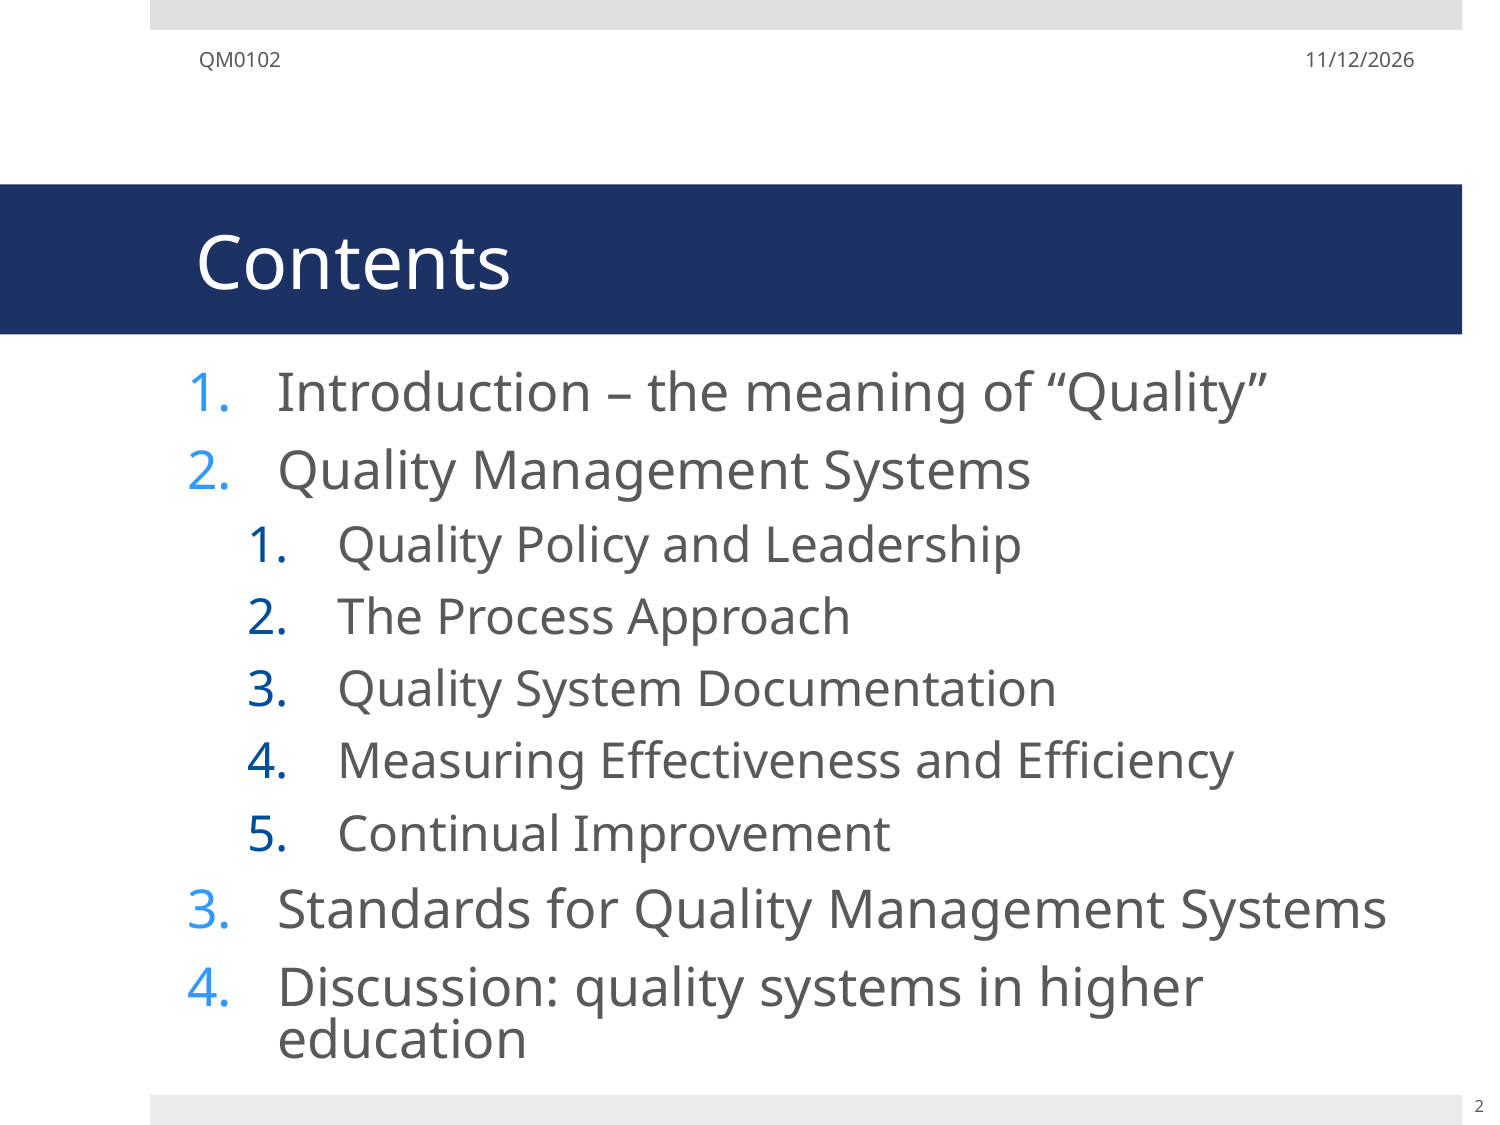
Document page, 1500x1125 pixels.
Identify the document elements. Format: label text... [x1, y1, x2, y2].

list Introduction – the meaning of “Quality” Quality Management Systems Quality Policy and Leadership The Process Approach Quality System Documentation Measuring Effectiveness and Efficiency Continual Improvement Standards for Quality Management Systems Discussion: quality systems in higher education [161, 362, 1430, 1078]
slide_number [1079, 30, 1430, 91]
footer QM0102 [183, 30, 659, 91]
slide_number 2 [1441, 1077, 1500, 1125]
title Contents [0, 184, 1463, 335]
